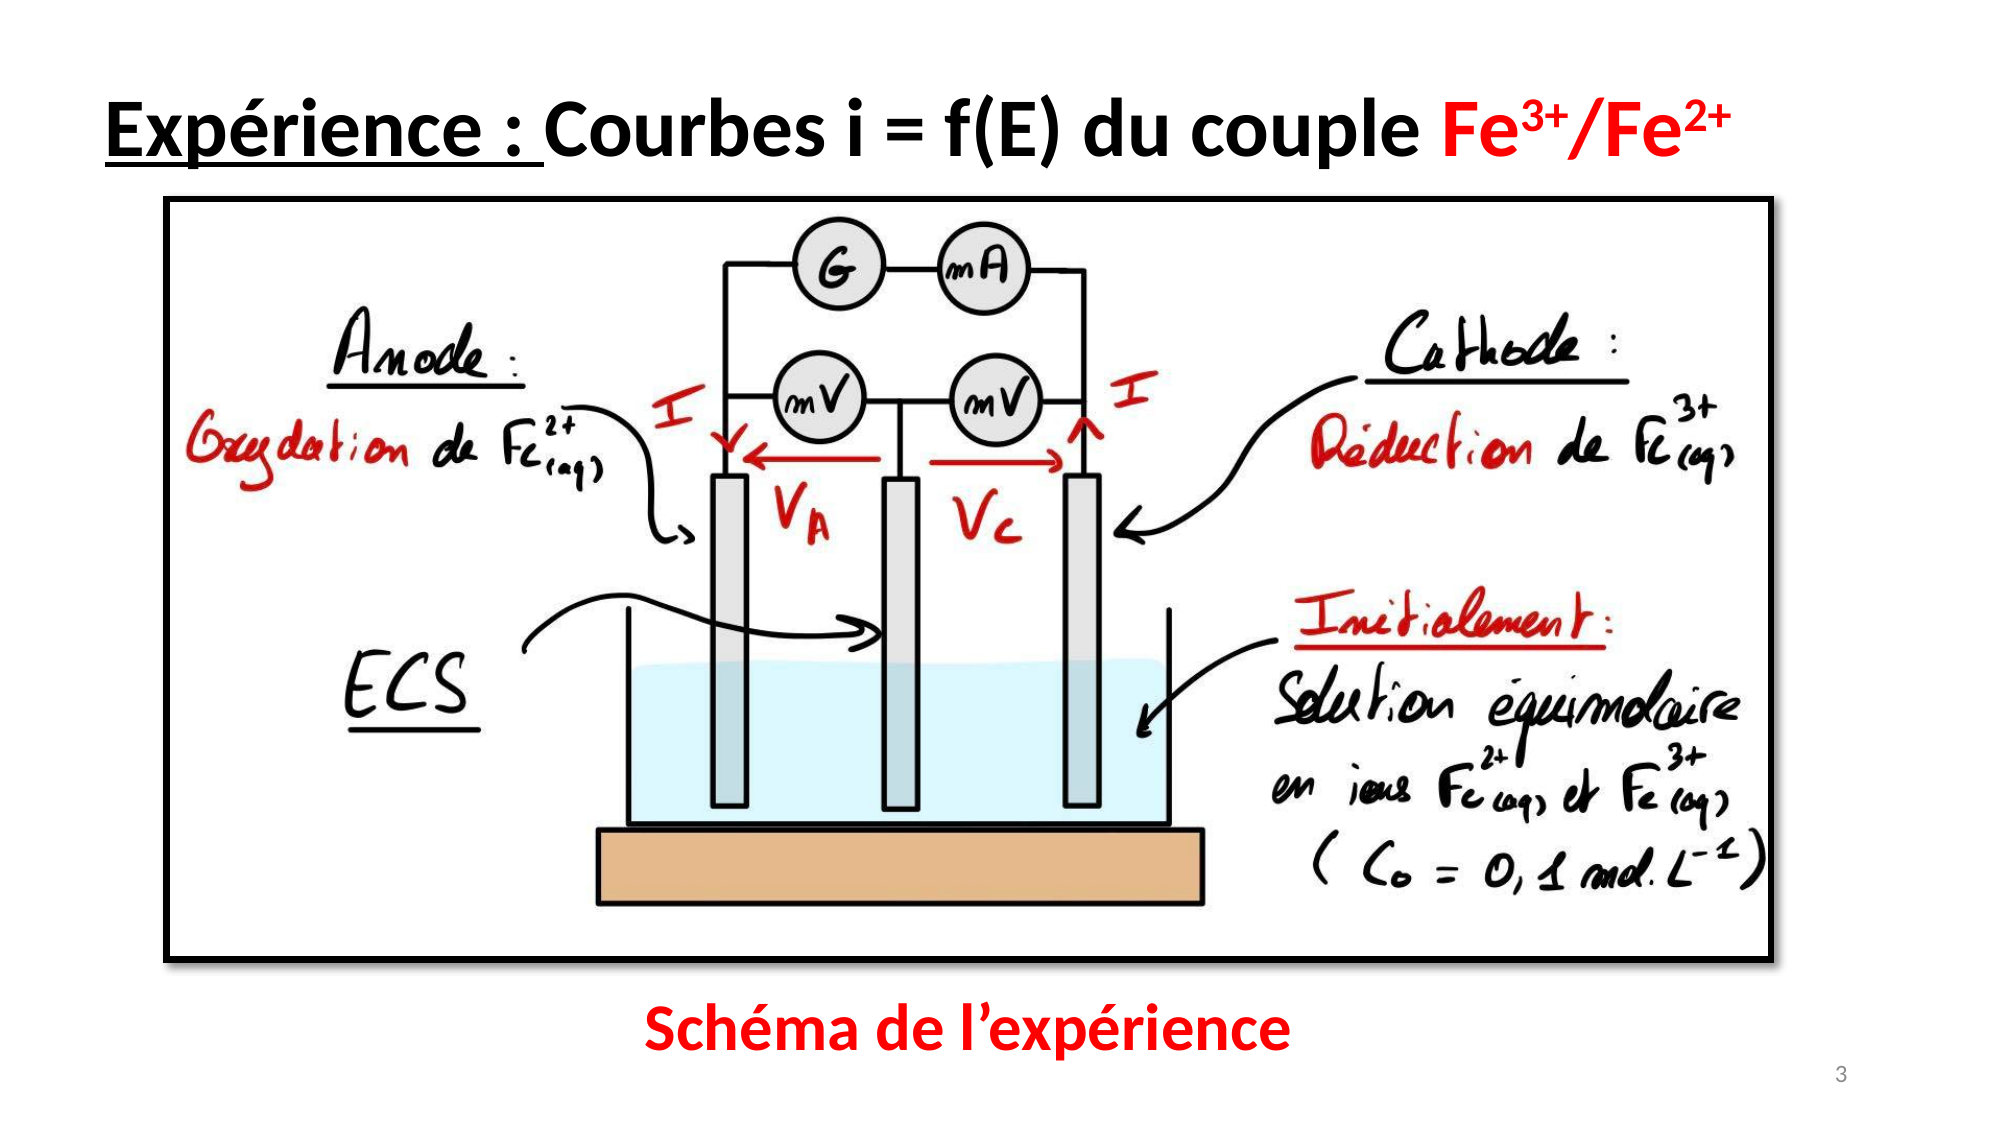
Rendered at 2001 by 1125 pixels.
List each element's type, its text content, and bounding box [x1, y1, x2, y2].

text_box Expérience : Courbes i = f(E) du couple Fe3+/Fe2+ [89, 65, 1848, 181]
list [169, 202, 1768, 957]
text_box Schéma de l’expérience [560, 976, 1378, 1072]
slide_number 3 [1412, 1042, 1863, 1103]
